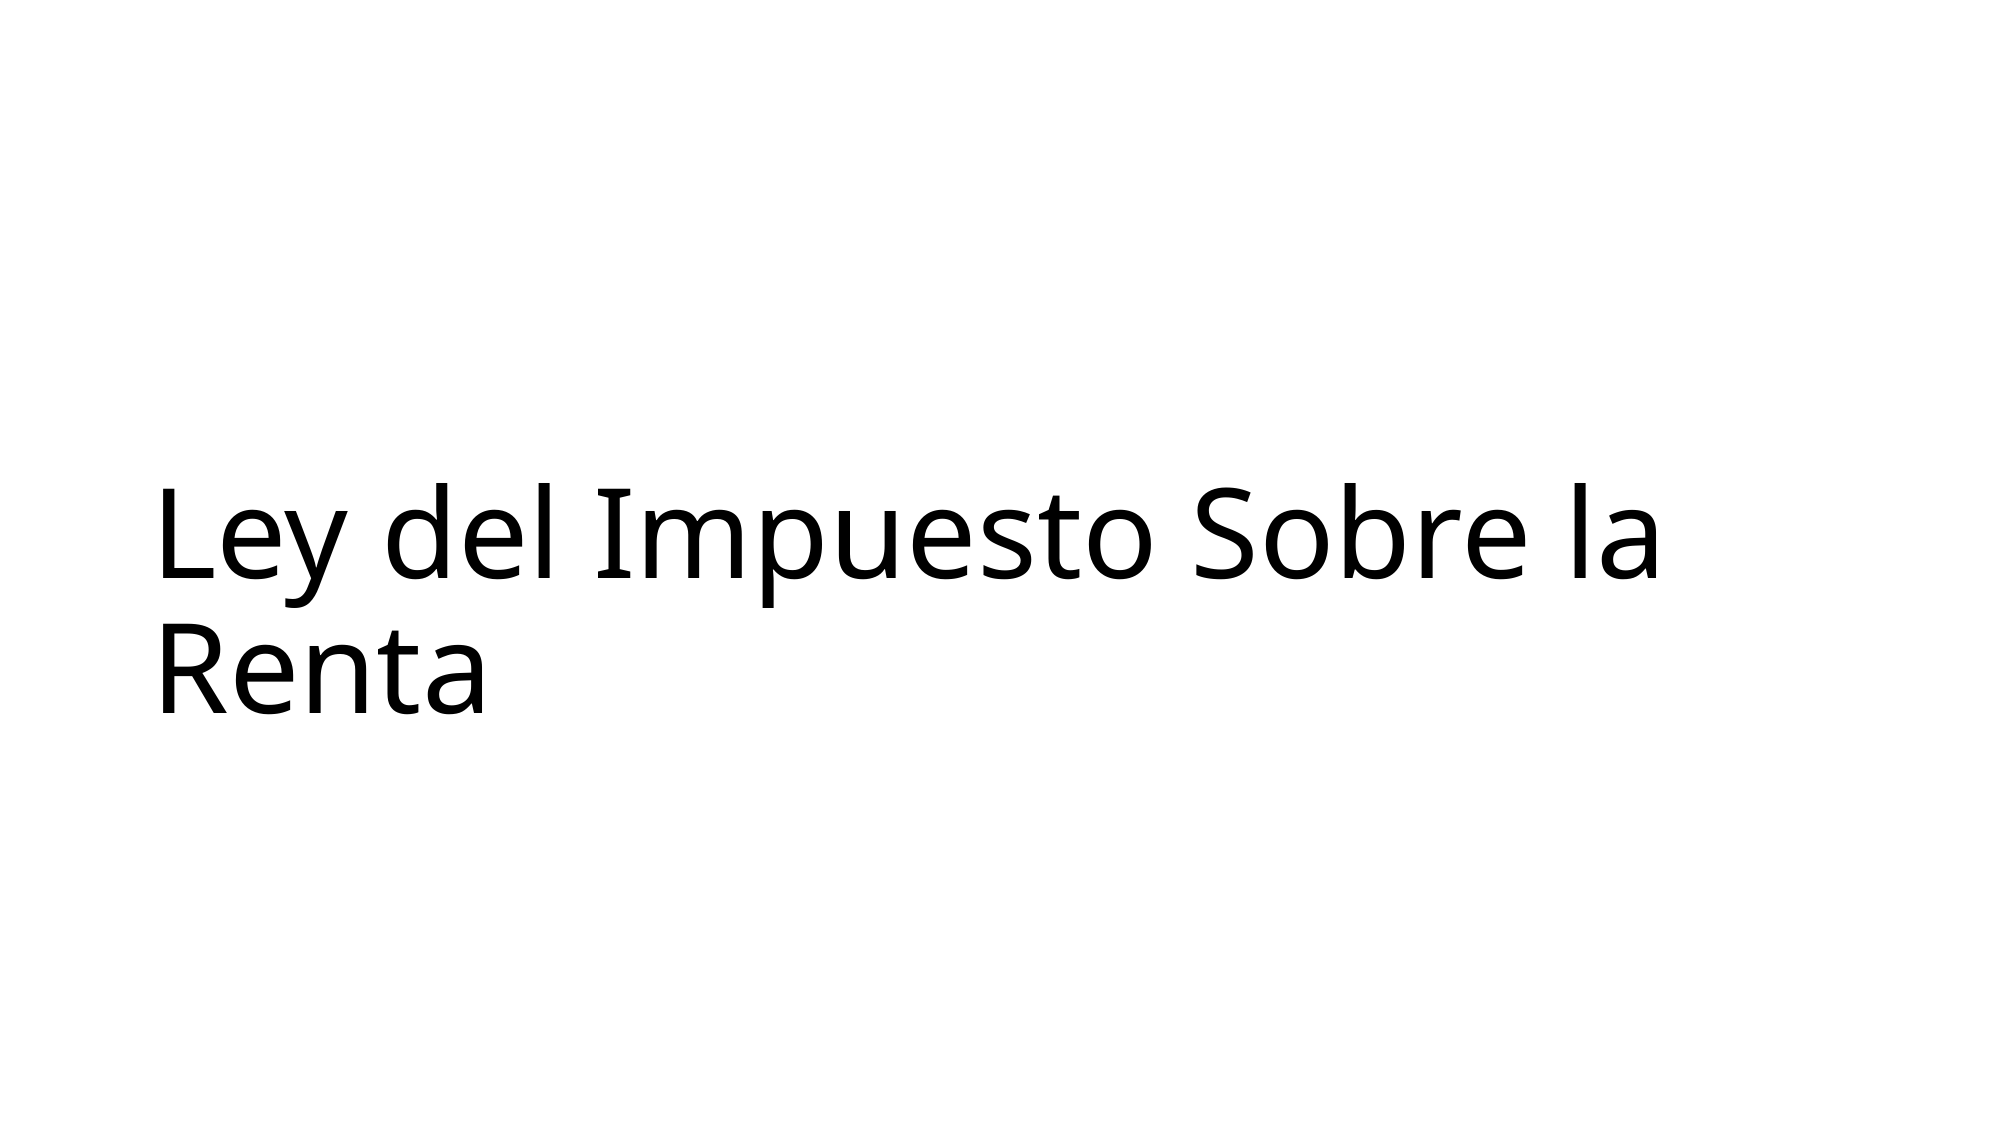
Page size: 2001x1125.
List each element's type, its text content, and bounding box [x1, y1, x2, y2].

title Ley del Impuesto Sobre la Renta [136, 280, 1862, 749]
